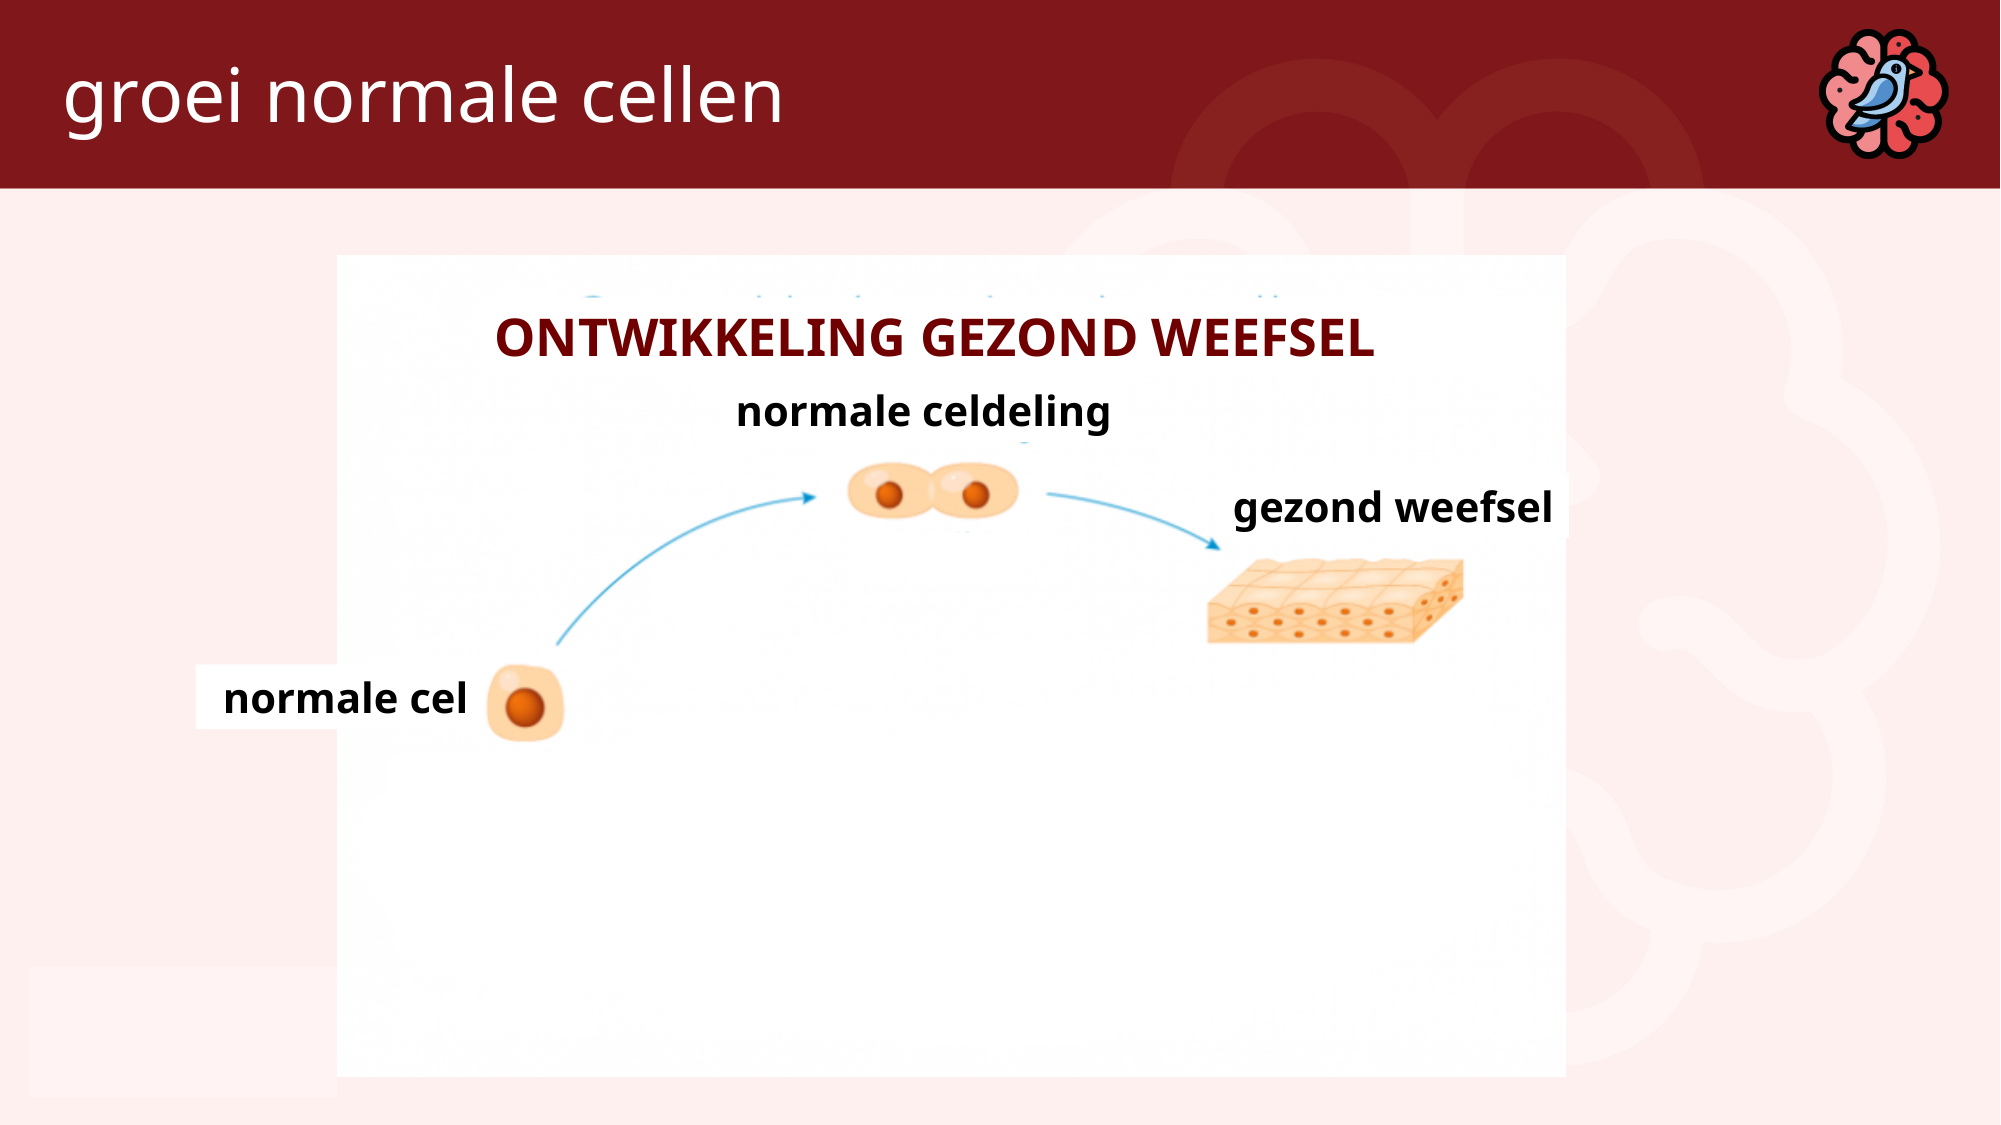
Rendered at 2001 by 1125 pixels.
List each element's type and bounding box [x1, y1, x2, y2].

text_box [195, 255, 1566, 1077]
picture [0, 0, 2000, 1125]
